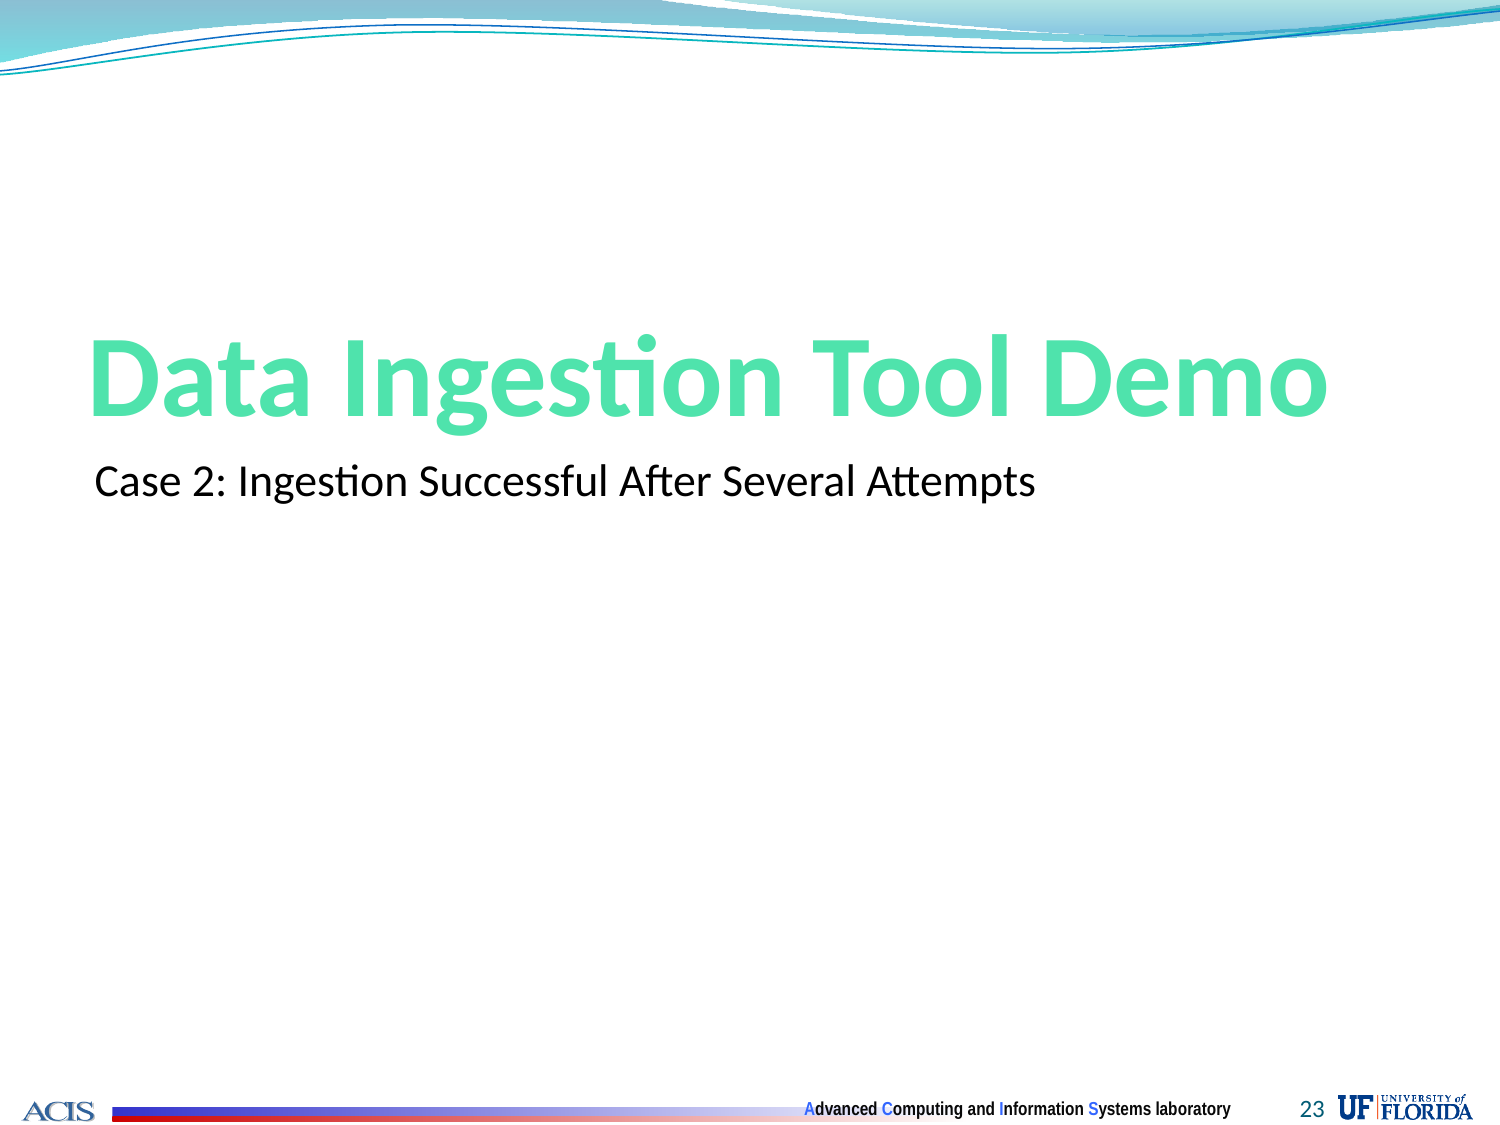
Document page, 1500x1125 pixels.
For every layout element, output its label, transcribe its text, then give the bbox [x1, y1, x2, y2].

slide_number 23 [1250, 1062, 1325, 1123]
list Case 2: Ingestion Successful After Several Attempts [86, 443, 1362, 692]
title Data Ingestion Tool Demo [86, 216, 1362, 440]
picture [20, 1101, 95, 1122]
picture [1338, 1094, 1473, 1121]
